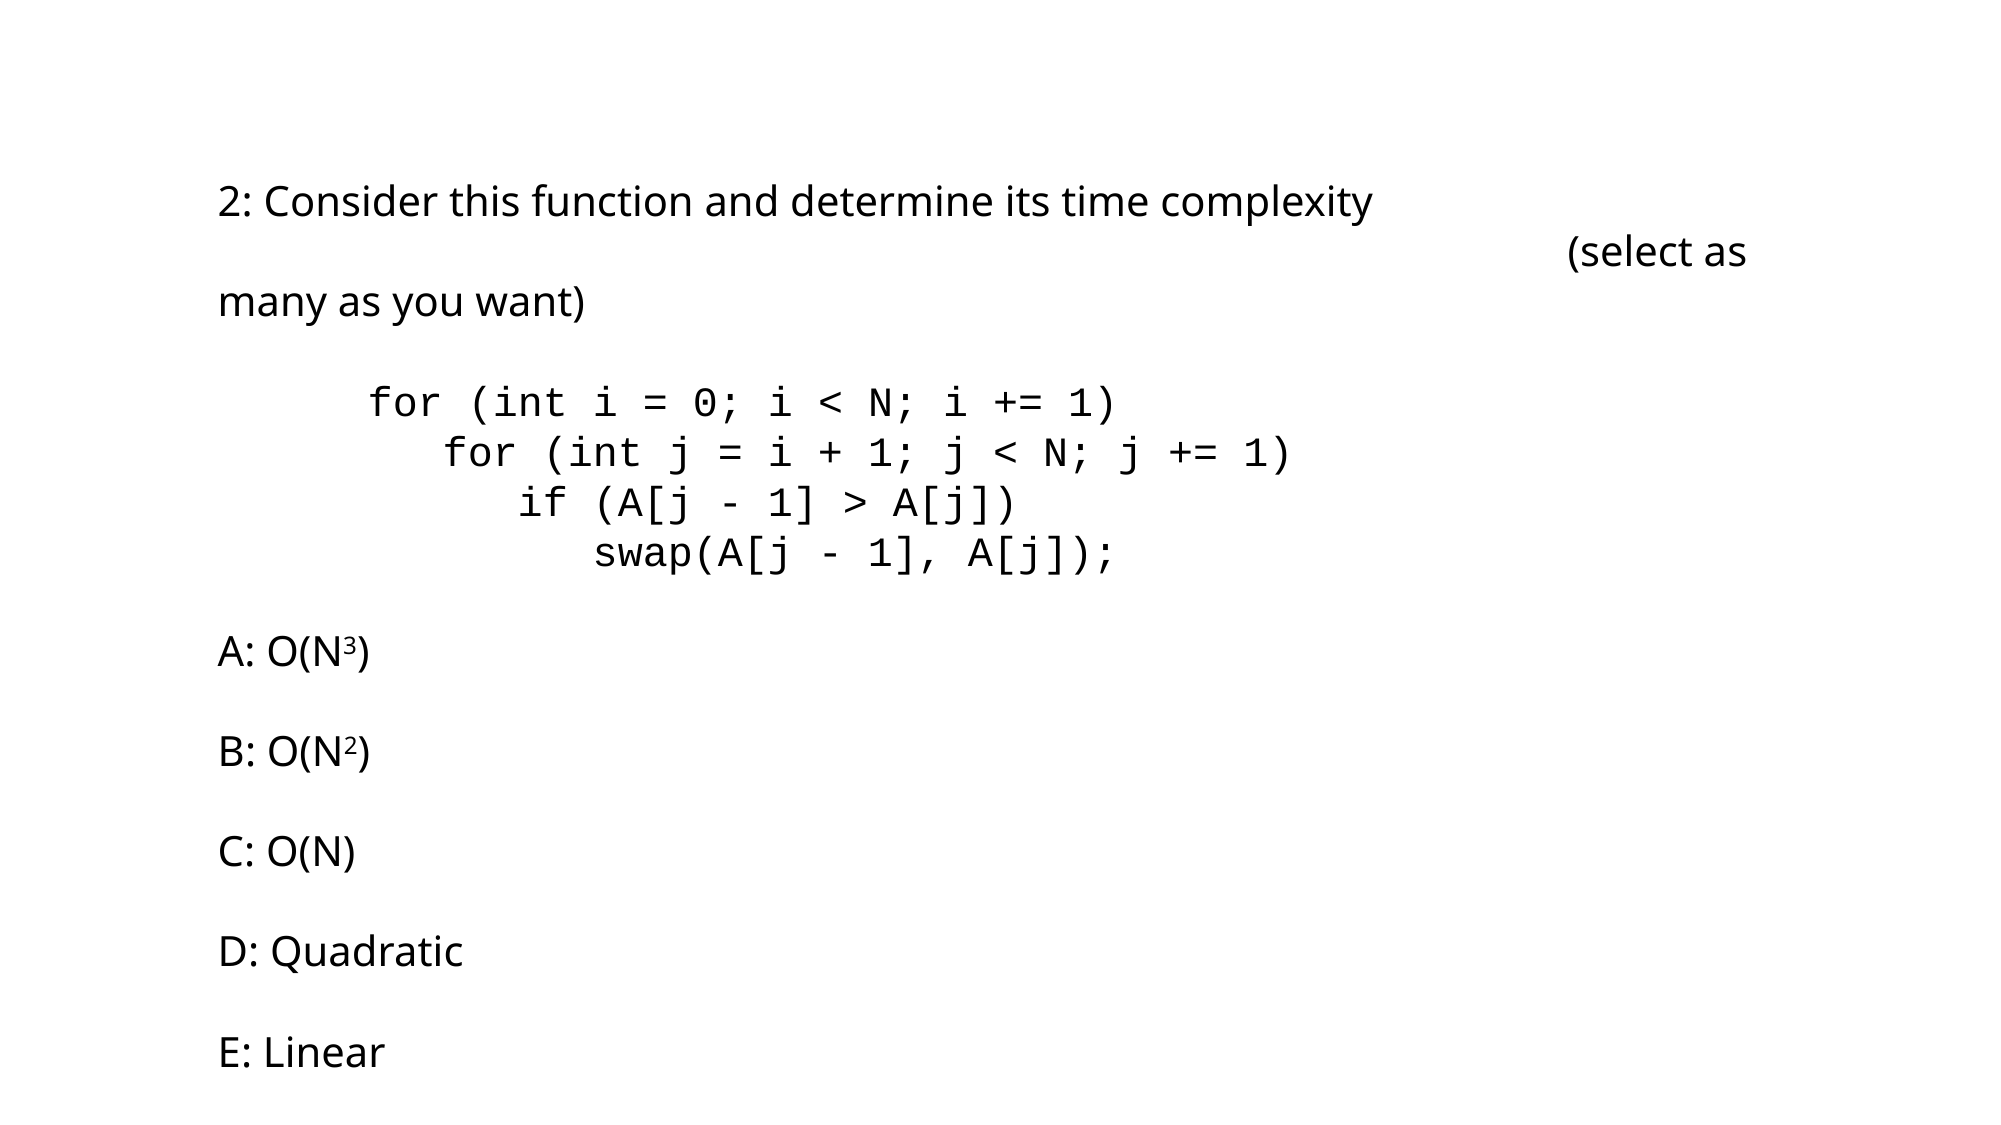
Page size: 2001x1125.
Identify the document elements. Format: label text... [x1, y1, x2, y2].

text_box 2: Consider this function and determine its time complexity (select as many as you want) for (int i = 0; i < N; i += 1) for (int j = i + 1; j < N; j += 1) if (A[j - 1] > A[j]) swap(A[j - 1], A[j]); A: O(N3) B: O(N2) C: O(N) D: Quadratic E: Linear [202, 117, 1835, 1125]
